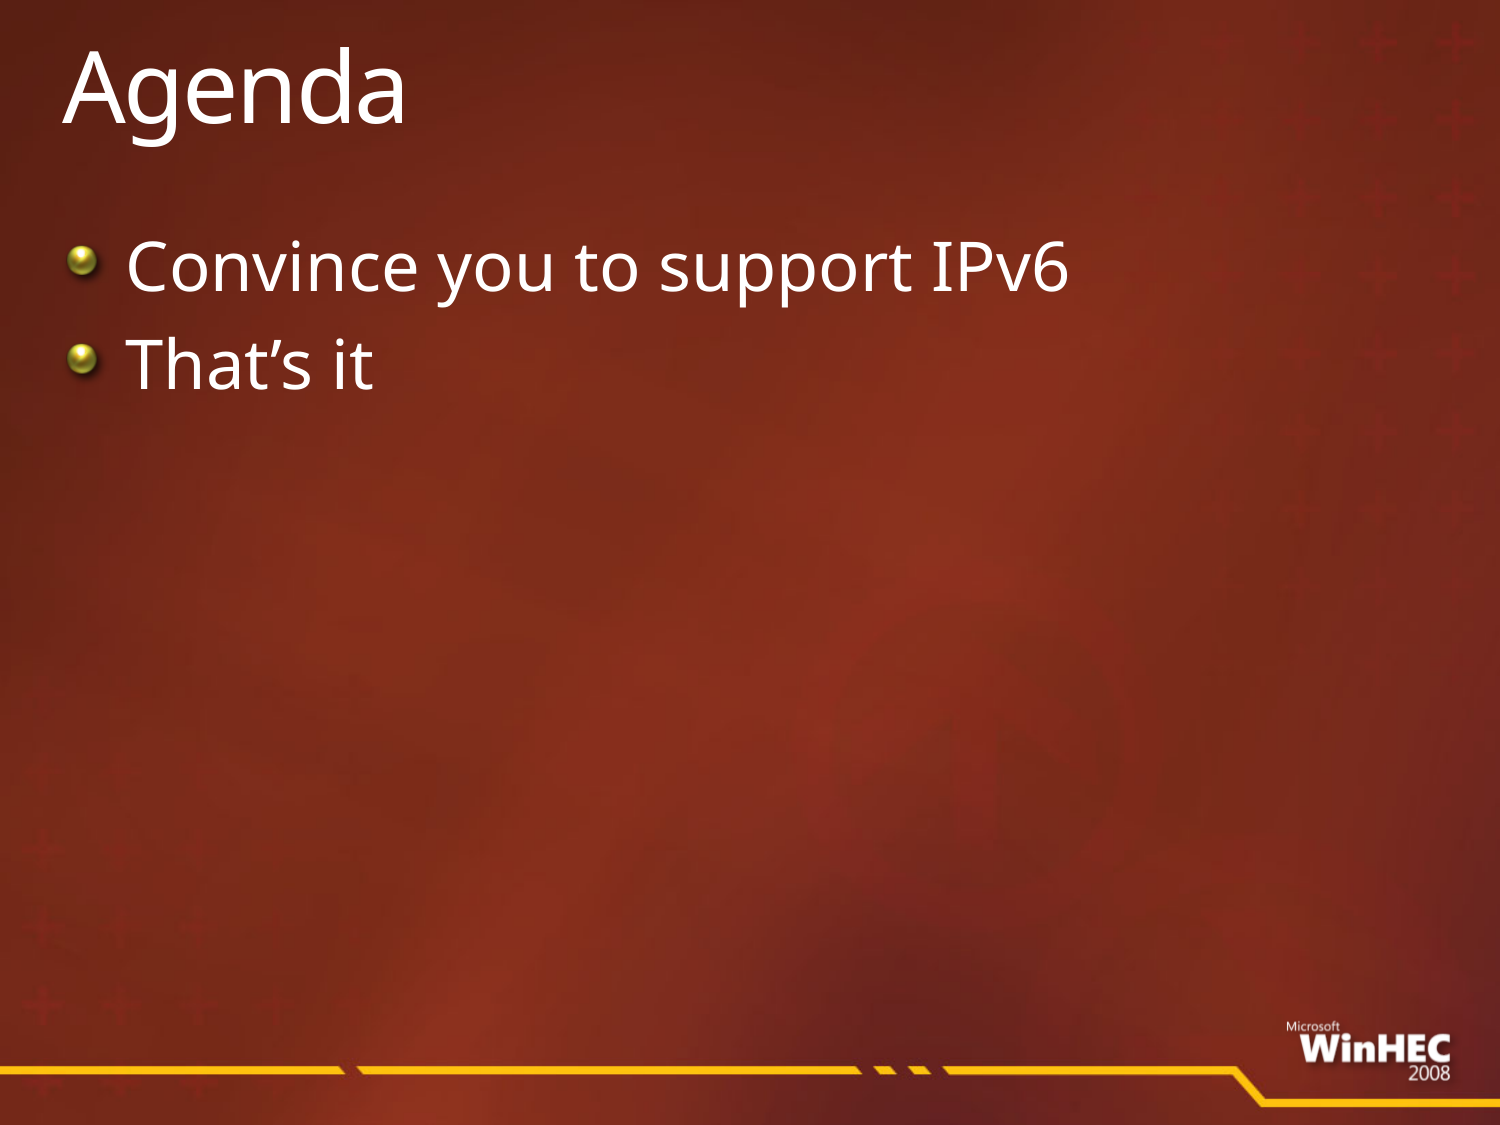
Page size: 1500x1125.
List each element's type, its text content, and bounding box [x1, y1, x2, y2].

list Convince you to support IPv6 That’s it [62, 231, 1438, 408]
picture [0, 0, 1500, 1125]
title Agenda [62, 37, 1438, 147]
